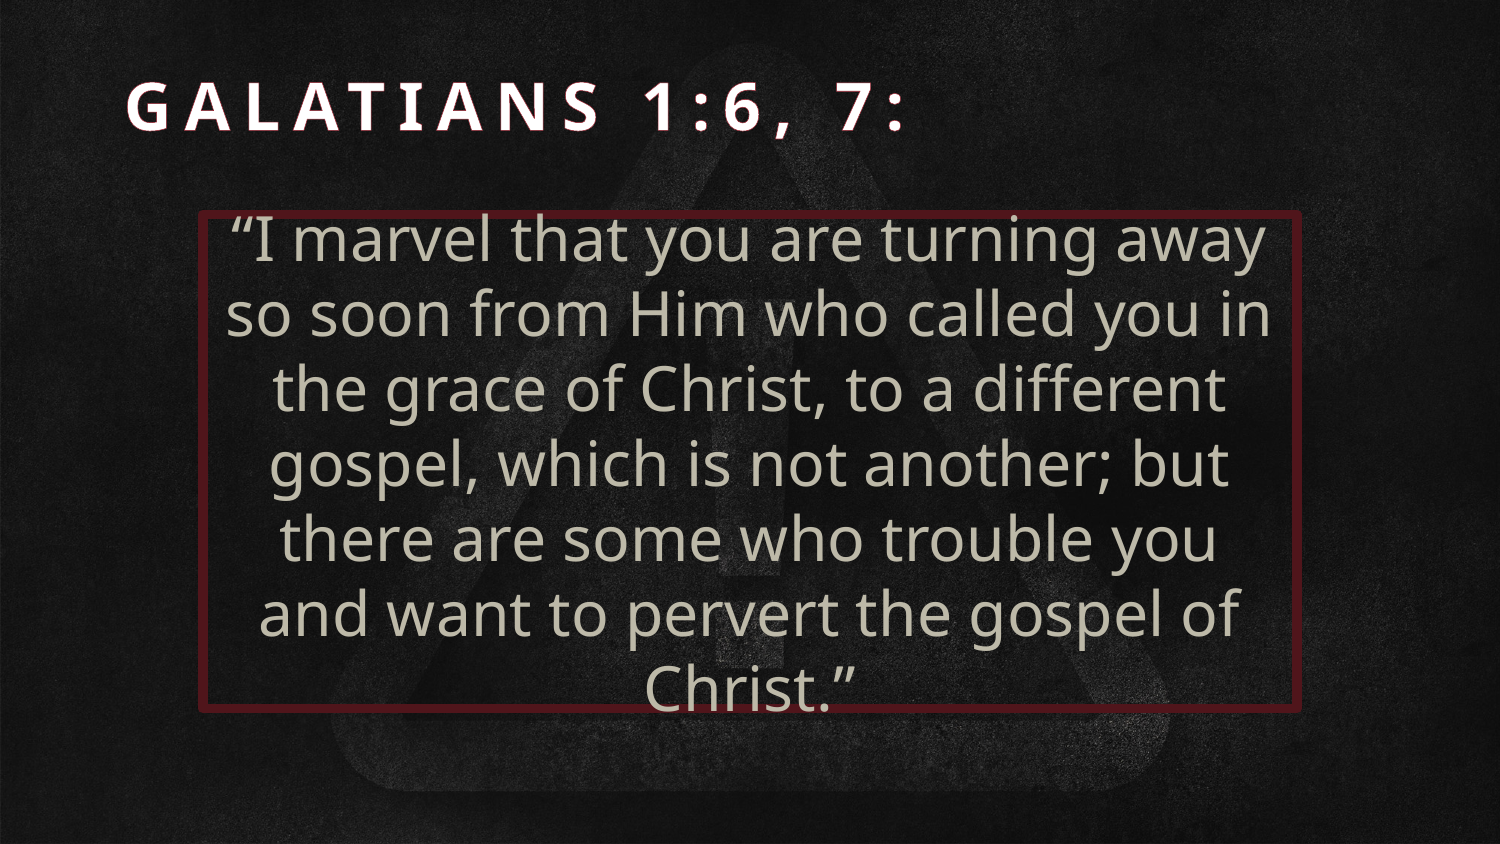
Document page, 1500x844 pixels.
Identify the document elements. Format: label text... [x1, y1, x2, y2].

text_box GALATIANS 1:6, 7: [108, 56, 921, 152]
list “I marvel that you are turning away so soon from Him who called you in the grace of Christ, to a different gospel, which is not another; but there are some who trouble you and want to pervert the gospel of Christ.” [202, 214, 1298, 709]
picture [0, 0, 1500, 844]
